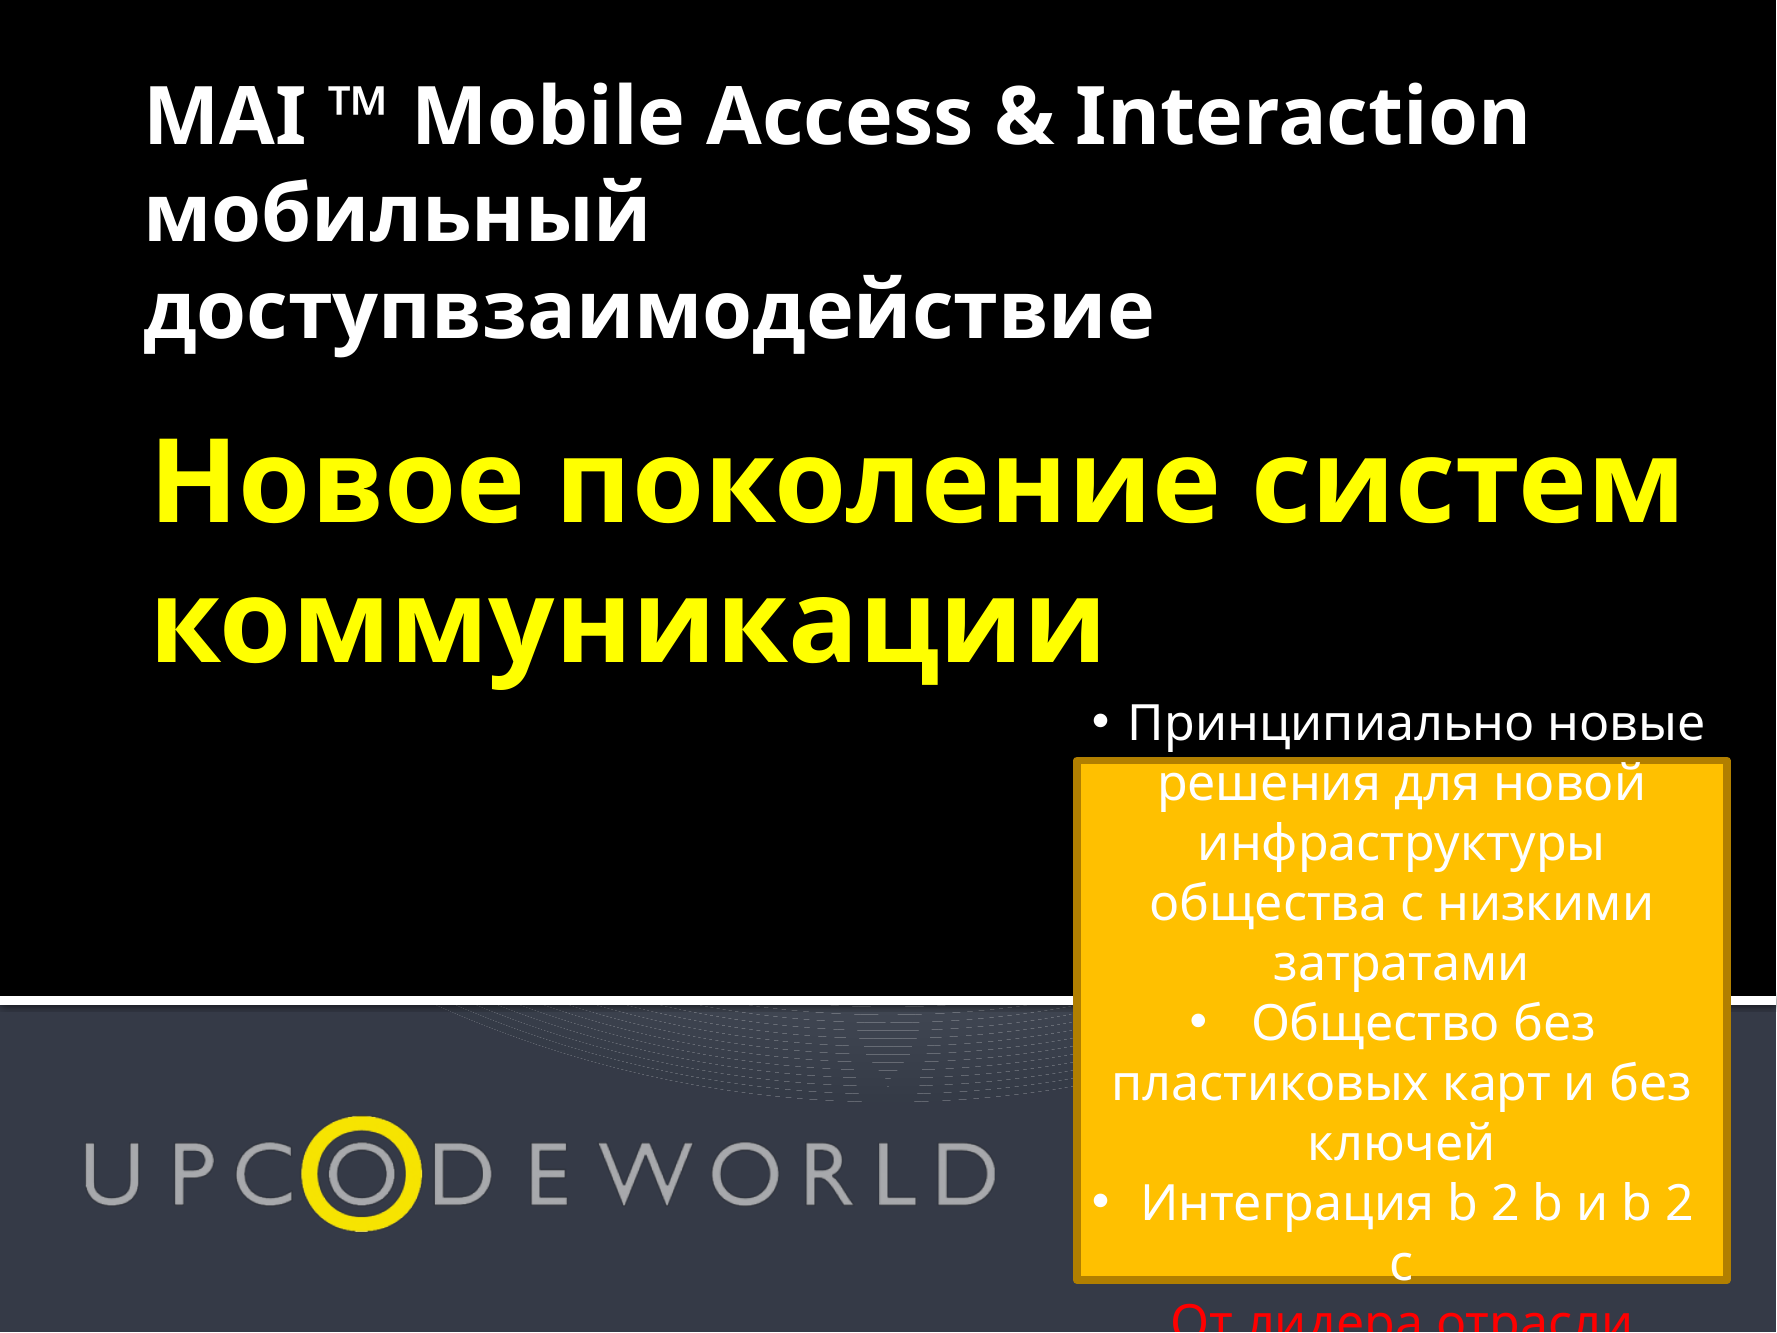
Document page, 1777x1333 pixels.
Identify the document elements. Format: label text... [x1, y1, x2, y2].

text_box Принципиально новые решения для новой инфраструктуры общества с низкими затратами Общество без пластиковых карт и без ключей Интеграция b 2 b и b 2 c От лидера отрасли [1073, 757, 1731, 1284]
picture [49, 1079, 1043, 1269]
title Новое поколение систем коммуникации [132, 406, 1701, 732]
subtitle MAI ™ Mobile Access & Interaction мобильный доступвзаимодействие [120, 63, 1690, 355]
